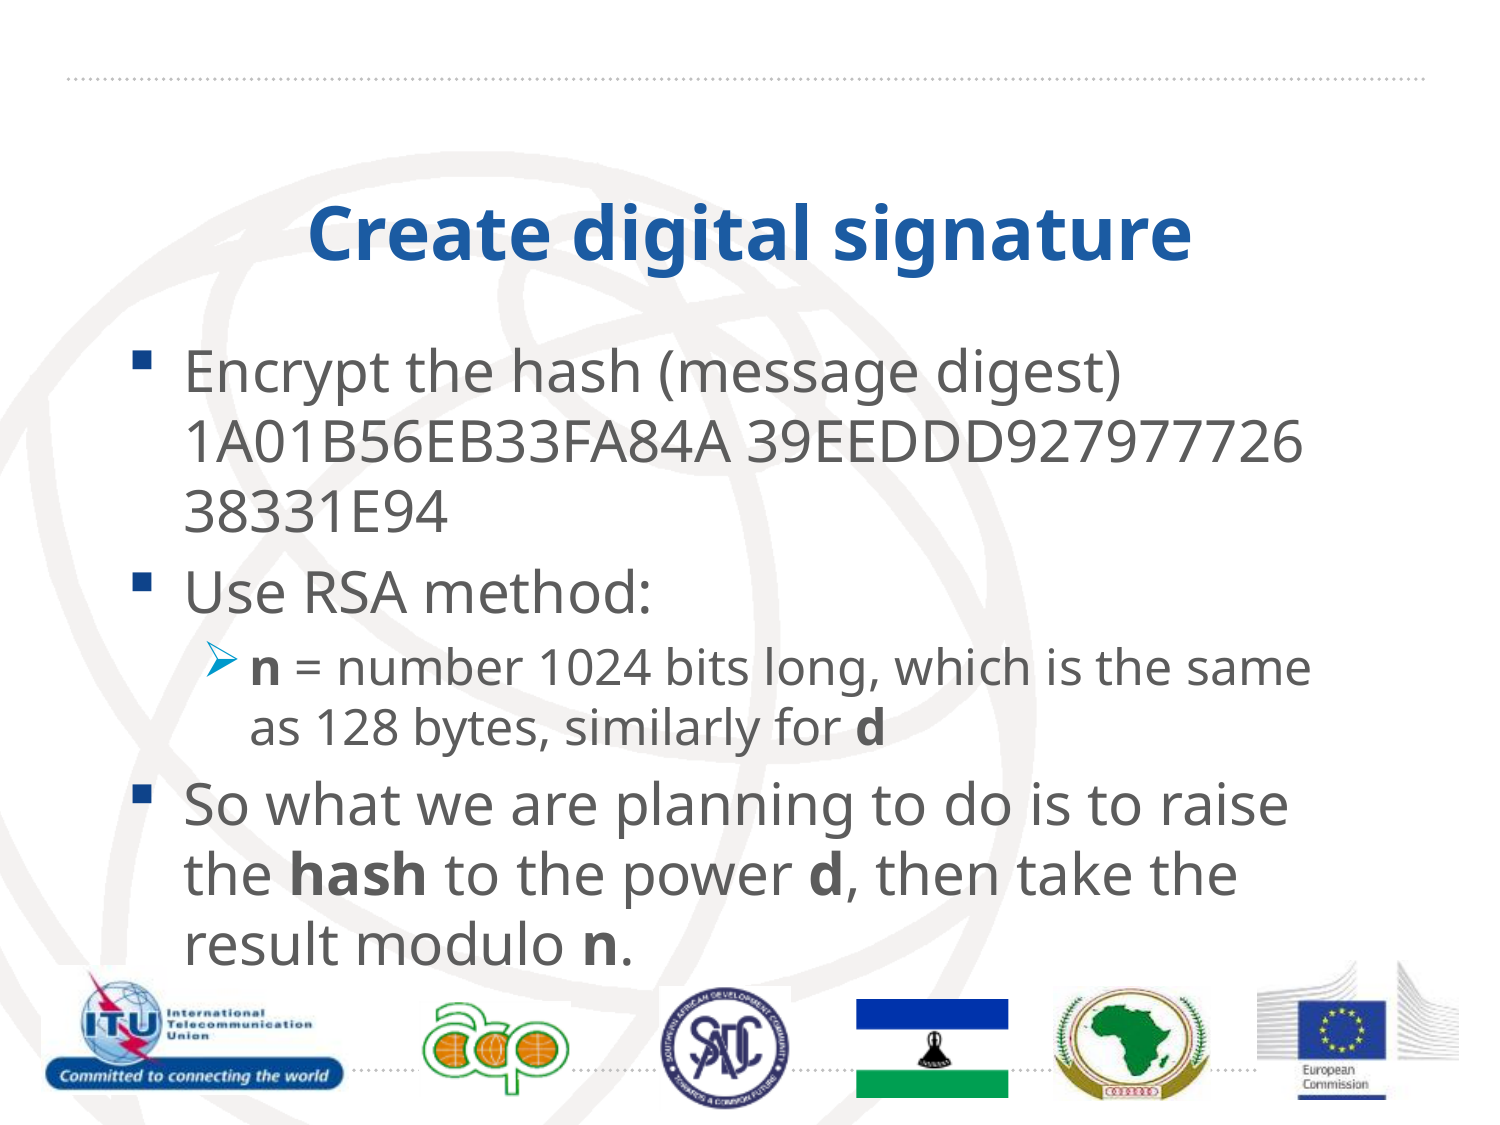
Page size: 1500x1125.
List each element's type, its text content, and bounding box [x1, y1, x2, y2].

title Create digital signature [112, 177, 1388, 283]
picture [1257, 960, 1459, 1100]
list Encrypt the hash (message digest) 1A01B56EB33FA84A 39EEDDD927977726 38331E94 Use RSA method: n = number 1024 bits long, which is the same as 128 bytes, similarly for d So what we are planning to do is to raise the hash to the power d, then take the result modulo n. [112, 326, 1388, 1025]
picture [0, 132, 1061, 1125]
